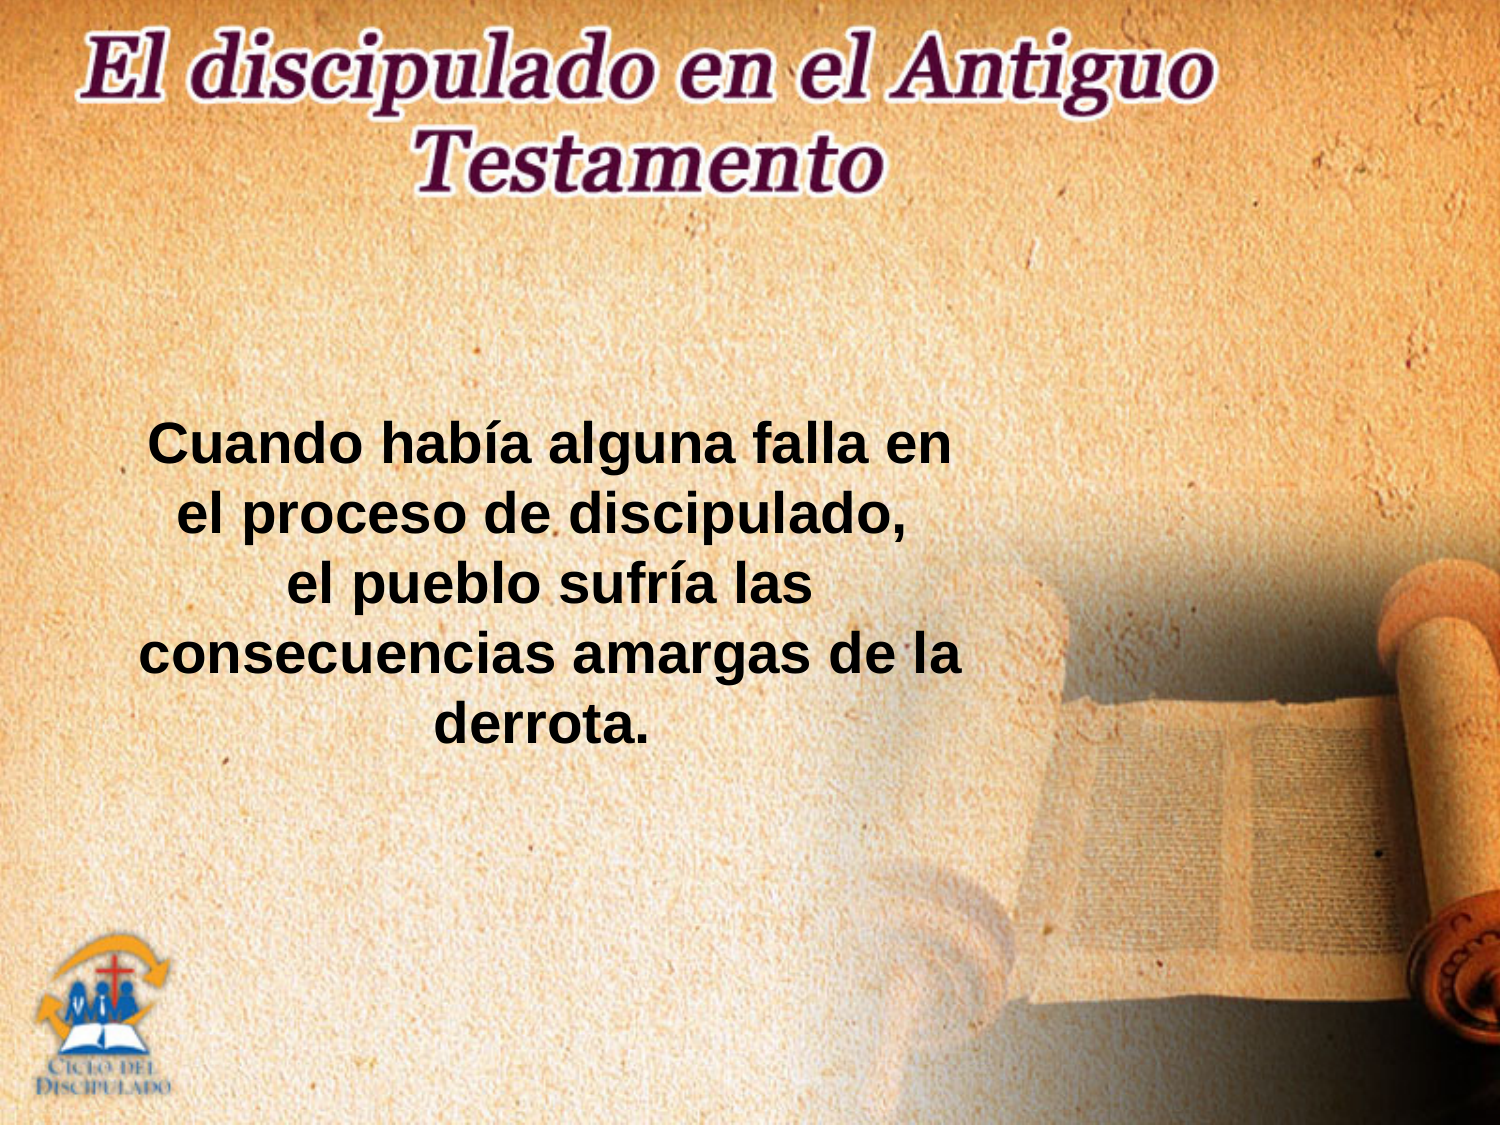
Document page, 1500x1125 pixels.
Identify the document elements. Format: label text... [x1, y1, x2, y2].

text_box Cuando había alguna falla en el proceso de discipulado, el pueblo sufría las consecuencias amargas de la derrota. [117, 328, 985, 763]
picture [0, 0, 1500, 1125]
